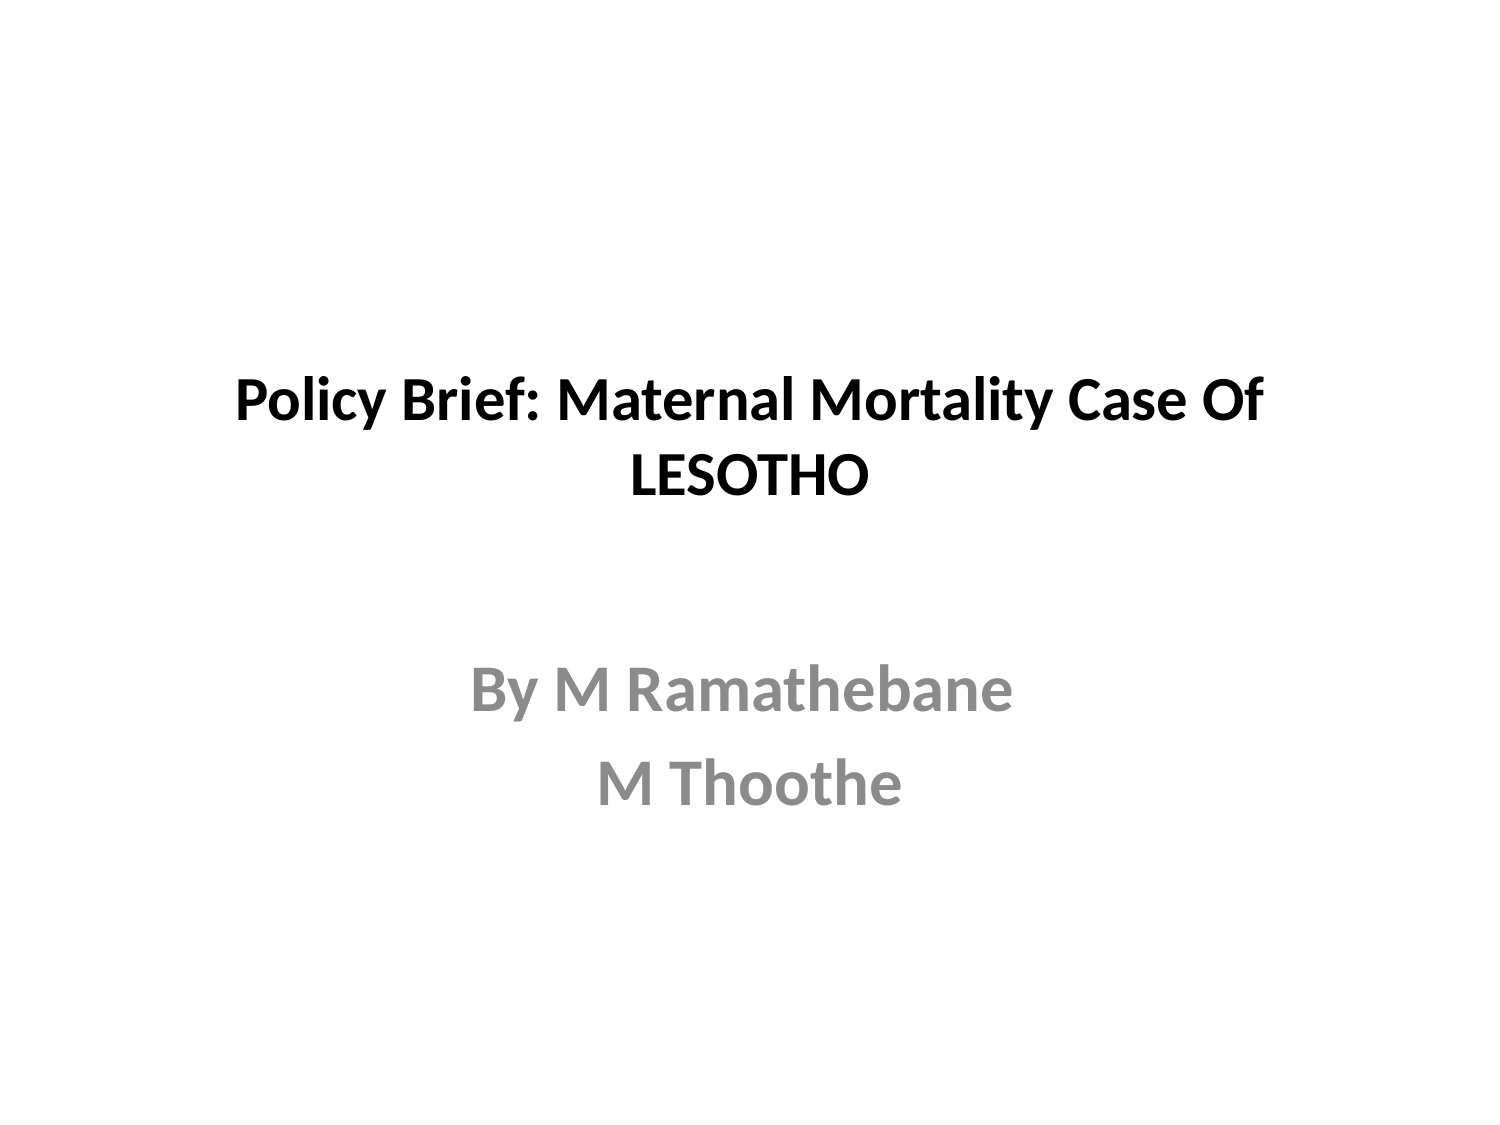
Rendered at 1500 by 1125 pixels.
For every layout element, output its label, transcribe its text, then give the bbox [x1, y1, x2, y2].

subtitle By M Ramathebane M Thoothe [225, 637, 1275, 925]
title Policy Brief: Maternal Mortality Case Of LESOTHO [112, 349, 1388, 591]
